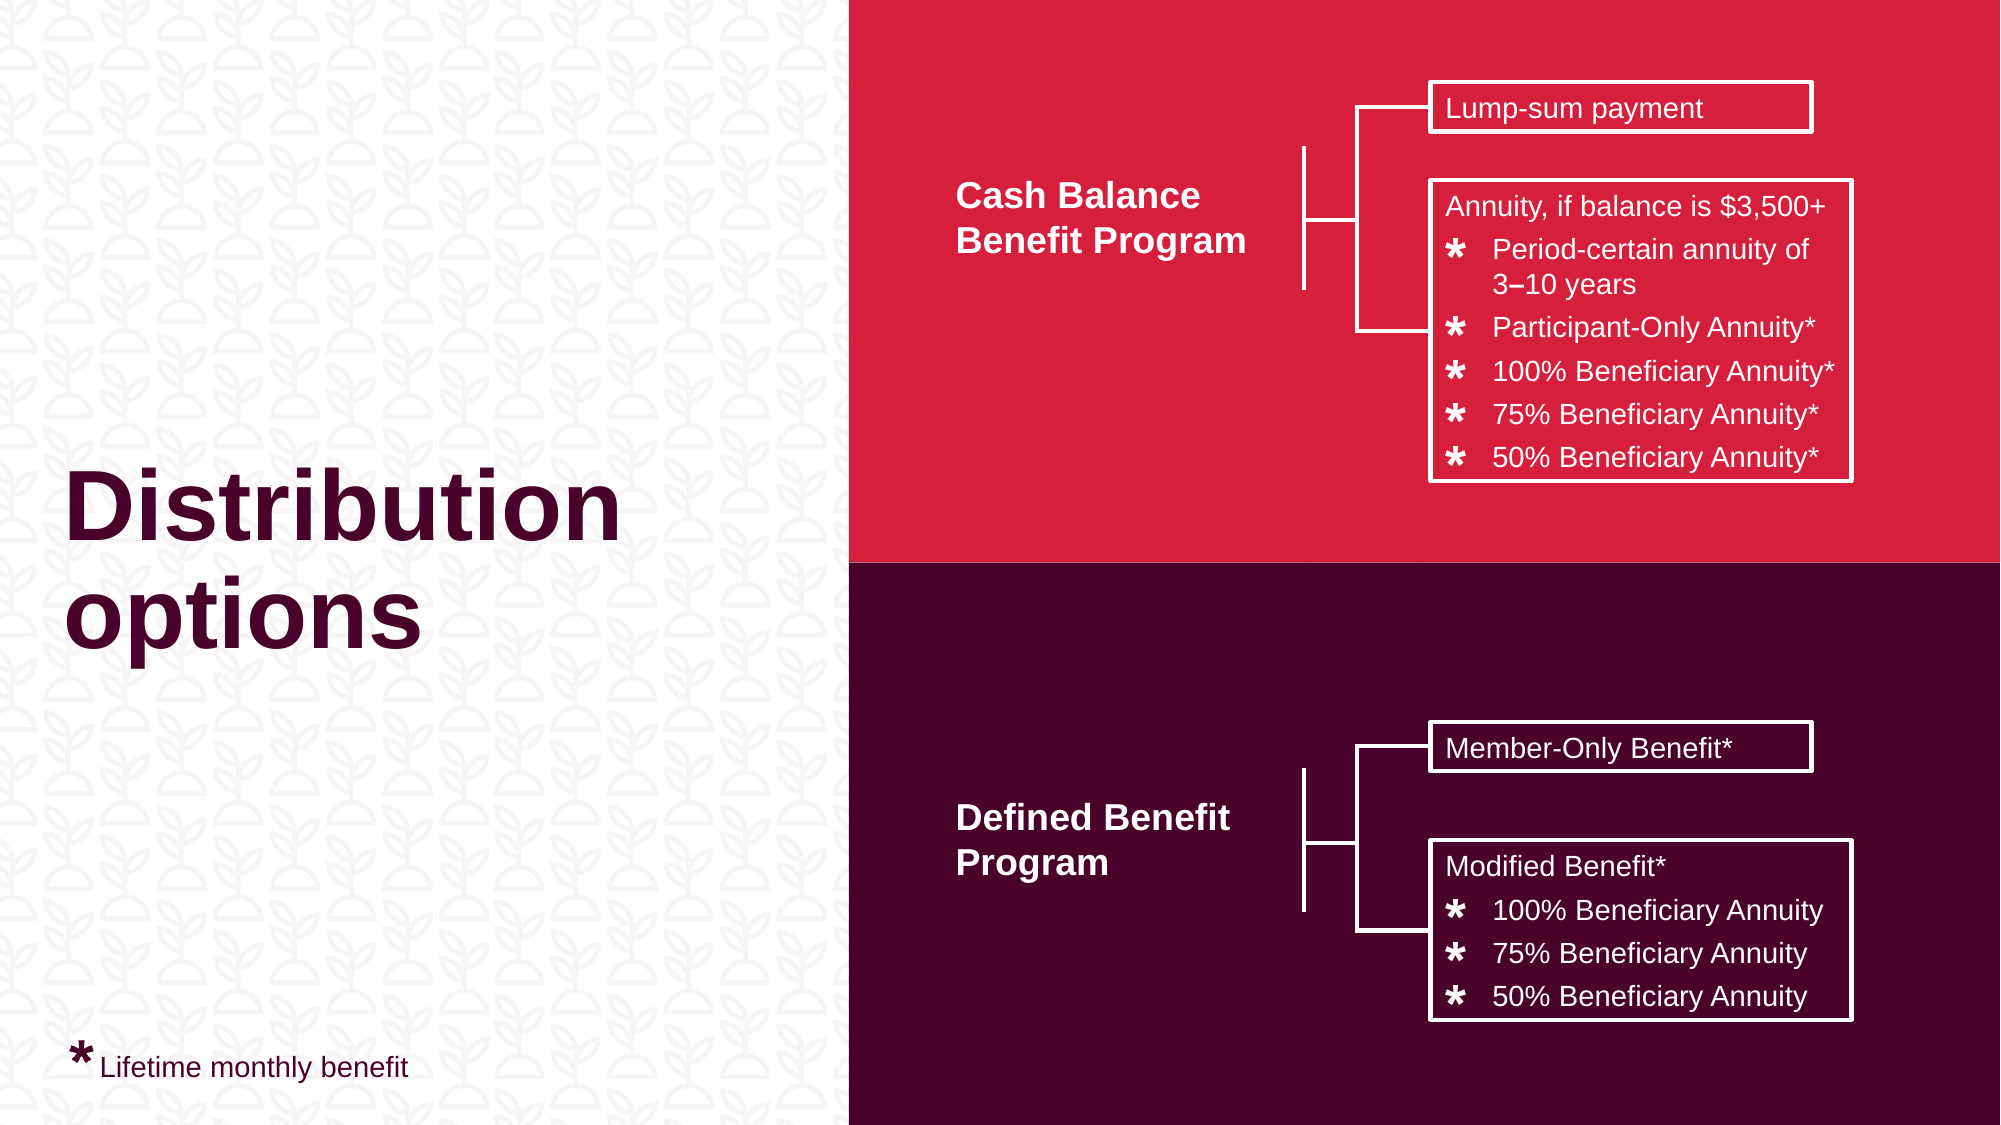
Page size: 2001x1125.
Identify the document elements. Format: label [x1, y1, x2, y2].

picture [0, 0, 2000, 1125]
text_box [1303, 745, 1357, 933]
text_box [1303, 106, 1357, 333]
